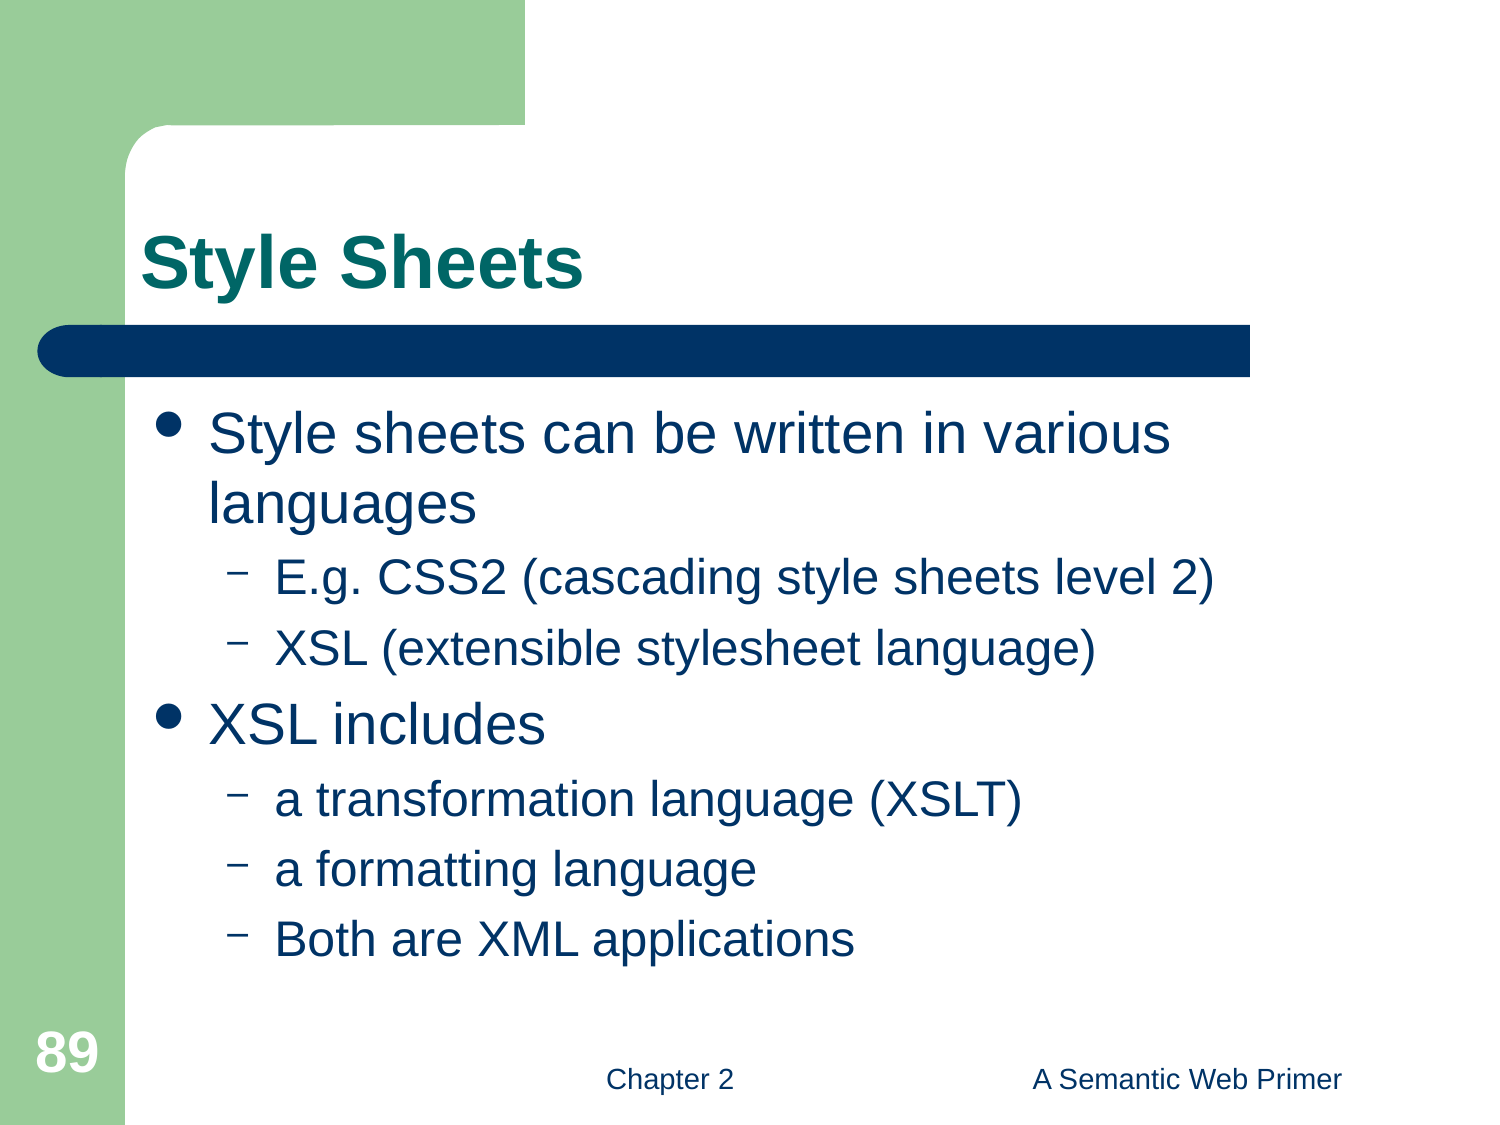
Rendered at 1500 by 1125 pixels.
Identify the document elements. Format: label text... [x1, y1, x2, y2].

title Style Sheets [124, 124, 1426, 313]
slide_number 89 [0, 1011, 136, 1092]
slide_number Chapter 2 [399, 1036, 750, 1104]
list Style sheets can be written in various languages E.g. CSS2 (cascading style sheets level 2) XSL (extensible stylesheet language) XSL includes a transformation language (XSLT) a formatting language Both are XML applications [137, 387, 1400, 1036]
footer A Semantic Web Primer [949, 1024, 1426, 1104]
